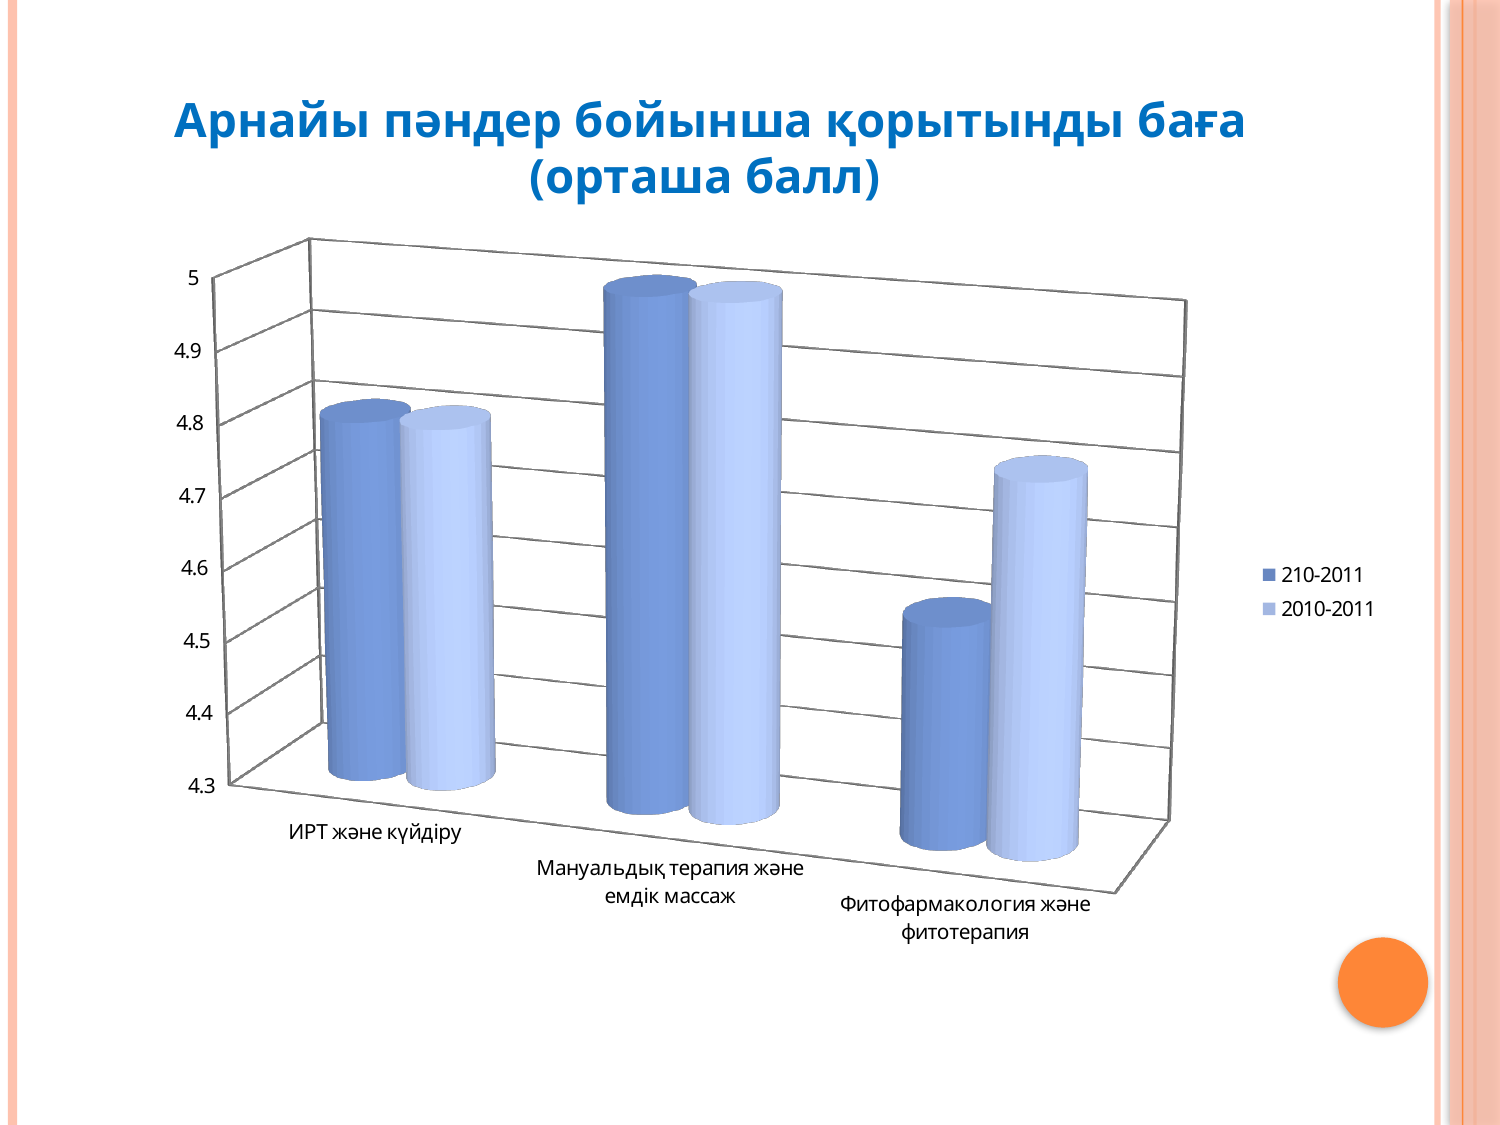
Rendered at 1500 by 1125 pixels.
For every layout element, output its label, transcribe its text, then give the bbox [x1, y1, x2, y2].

title Арнайы пәндер бойынша қорытынды баға (орташа балл) [117, 82, 1305, 211]
chart [104, 222, 1395, 962]
